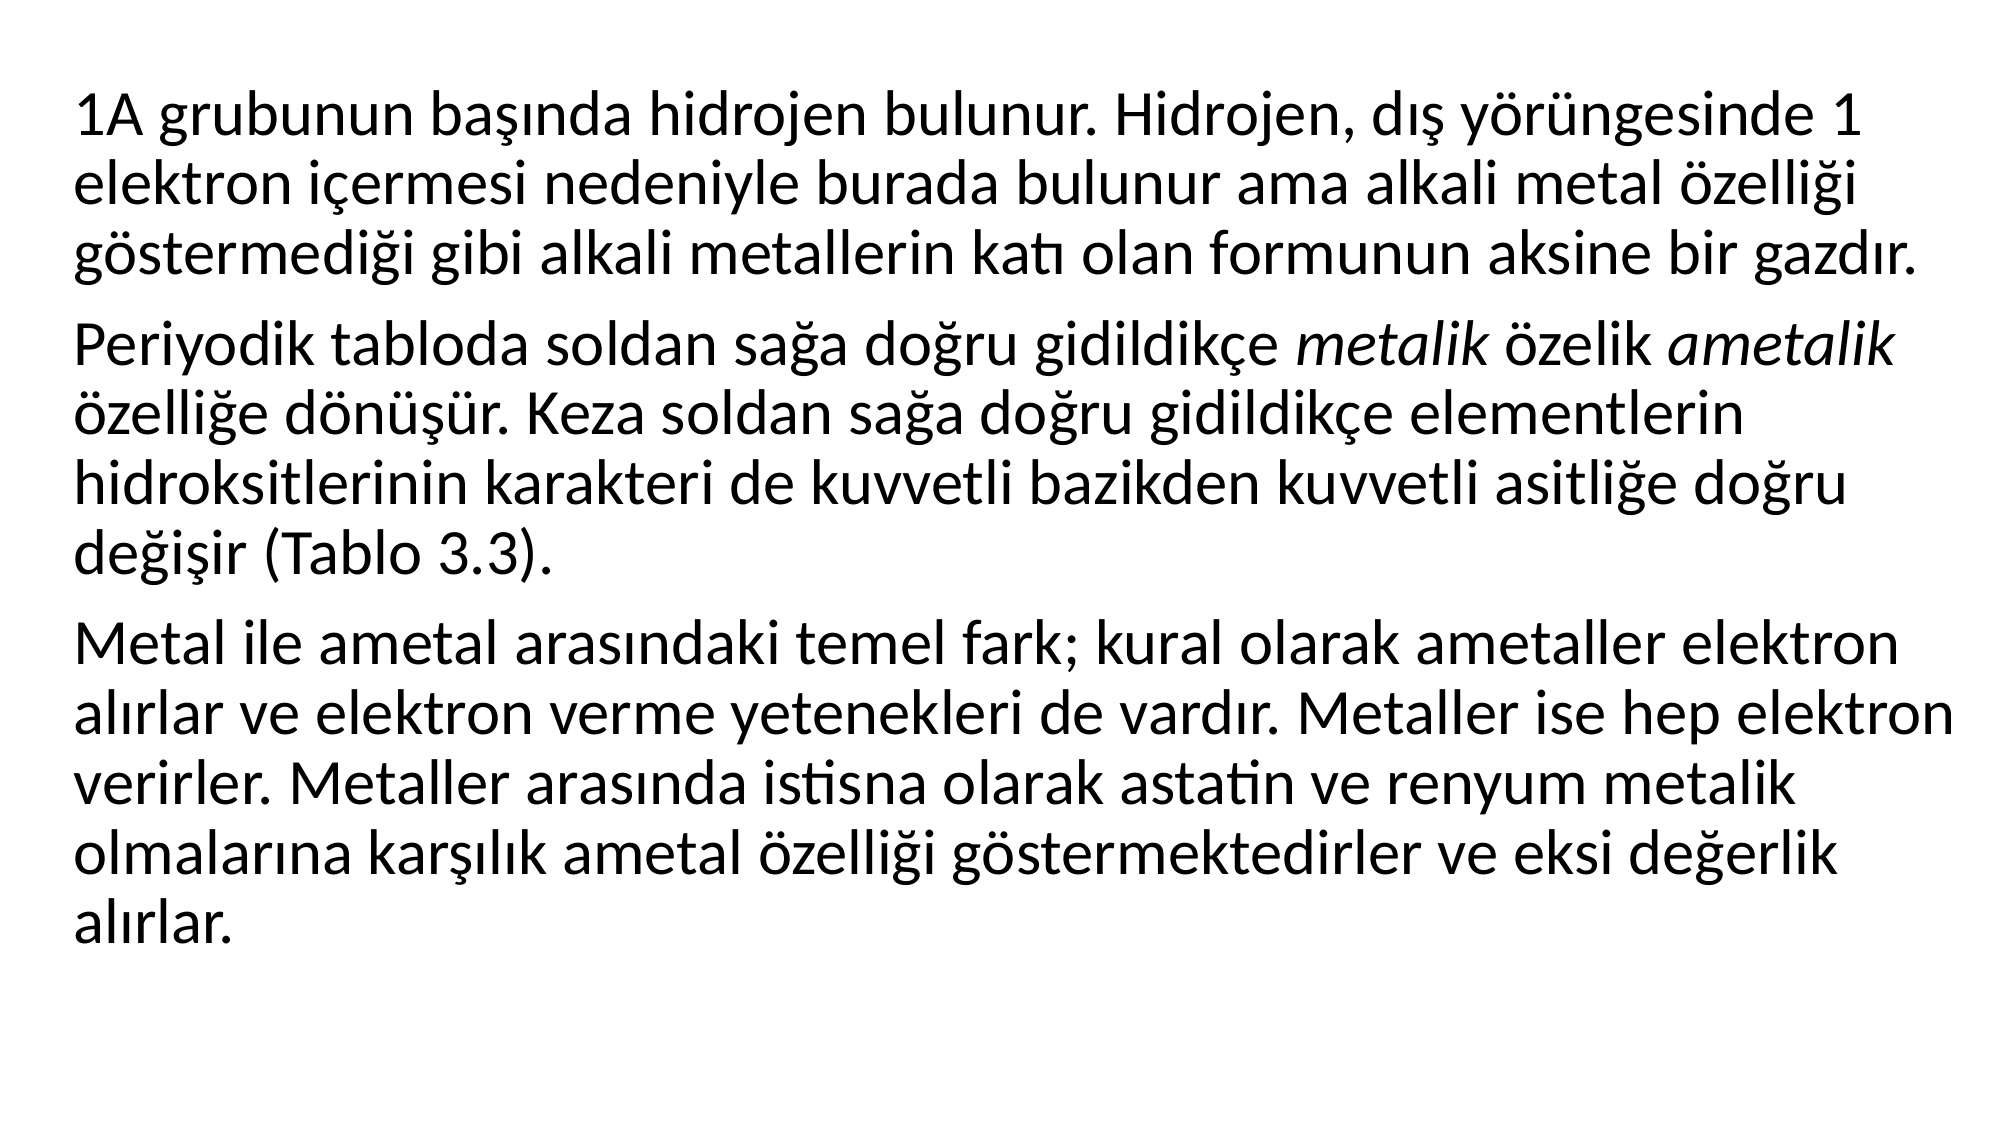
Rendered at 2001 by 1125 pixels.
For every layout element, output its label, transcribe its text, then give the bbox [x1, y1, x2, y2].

list 1A grubunun başında hidrojen bulunur. Hidrojen, dış yörüngesinde 1 elektron içermesi nedeniyle burada bulunur ama alkali metal özelliği göstermediği gibi alkali metallerin katı olan formunun aksine bir gazdır. Periyodik tabloda soldan sağa doğru gidildikçe metalik özelik ametalik özelliğe dönüşür. Keza soldan sağa doğru gidildikçe elementlerin hidroksitlerinin karakteri de kuvvetli bazikden kuvvetli asitliğe doğru değişir (Tablo 3.3). Metal ile ametal arasındaki temel fark; kural olarak ametaller elektron alırlar ve elektron verme yetenekleri de vardır. Metaller ise hep elektron verirler. Metaller arasında istisna olarak astatin ve renyum metalik olmalarına karşılık ametal özelliği göstermektedirler ve eksi değerlik alırlar. [58, 71, 1973, 1014]
